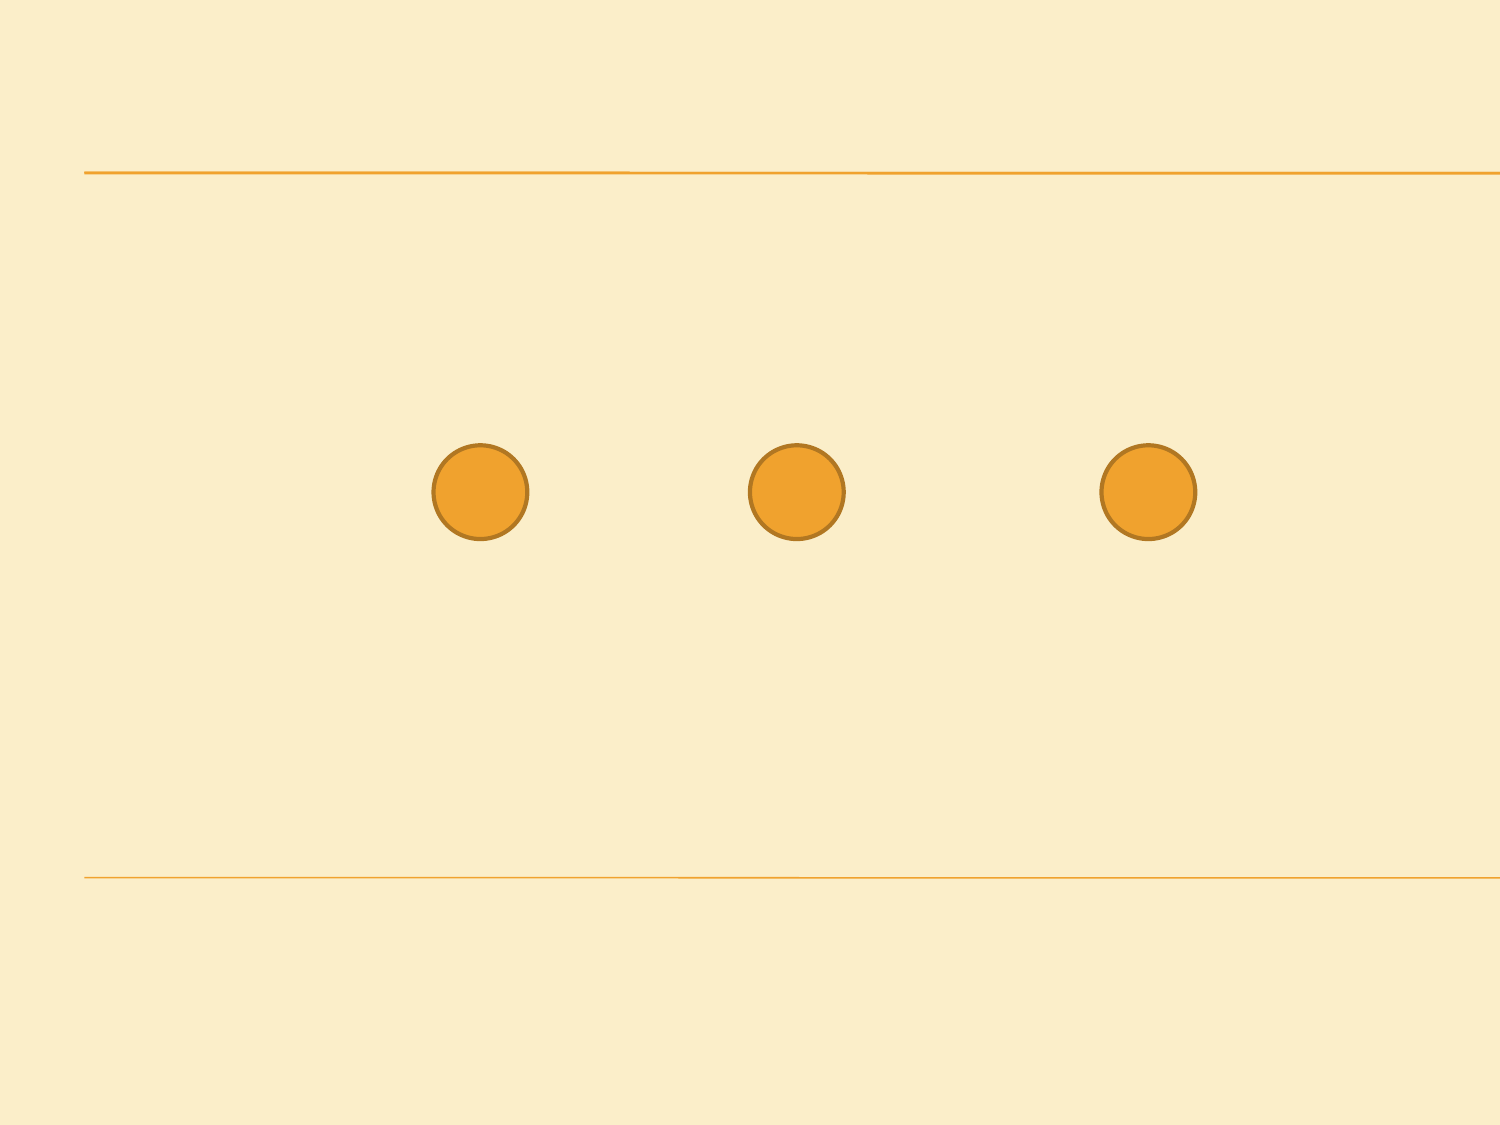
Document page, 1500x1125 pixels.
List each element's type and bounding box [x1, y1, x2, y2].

text_box [747, 443, 846, 542]
text_box [1099, 443, 1198, 542]
text_box [431, 443, 530, 542]
